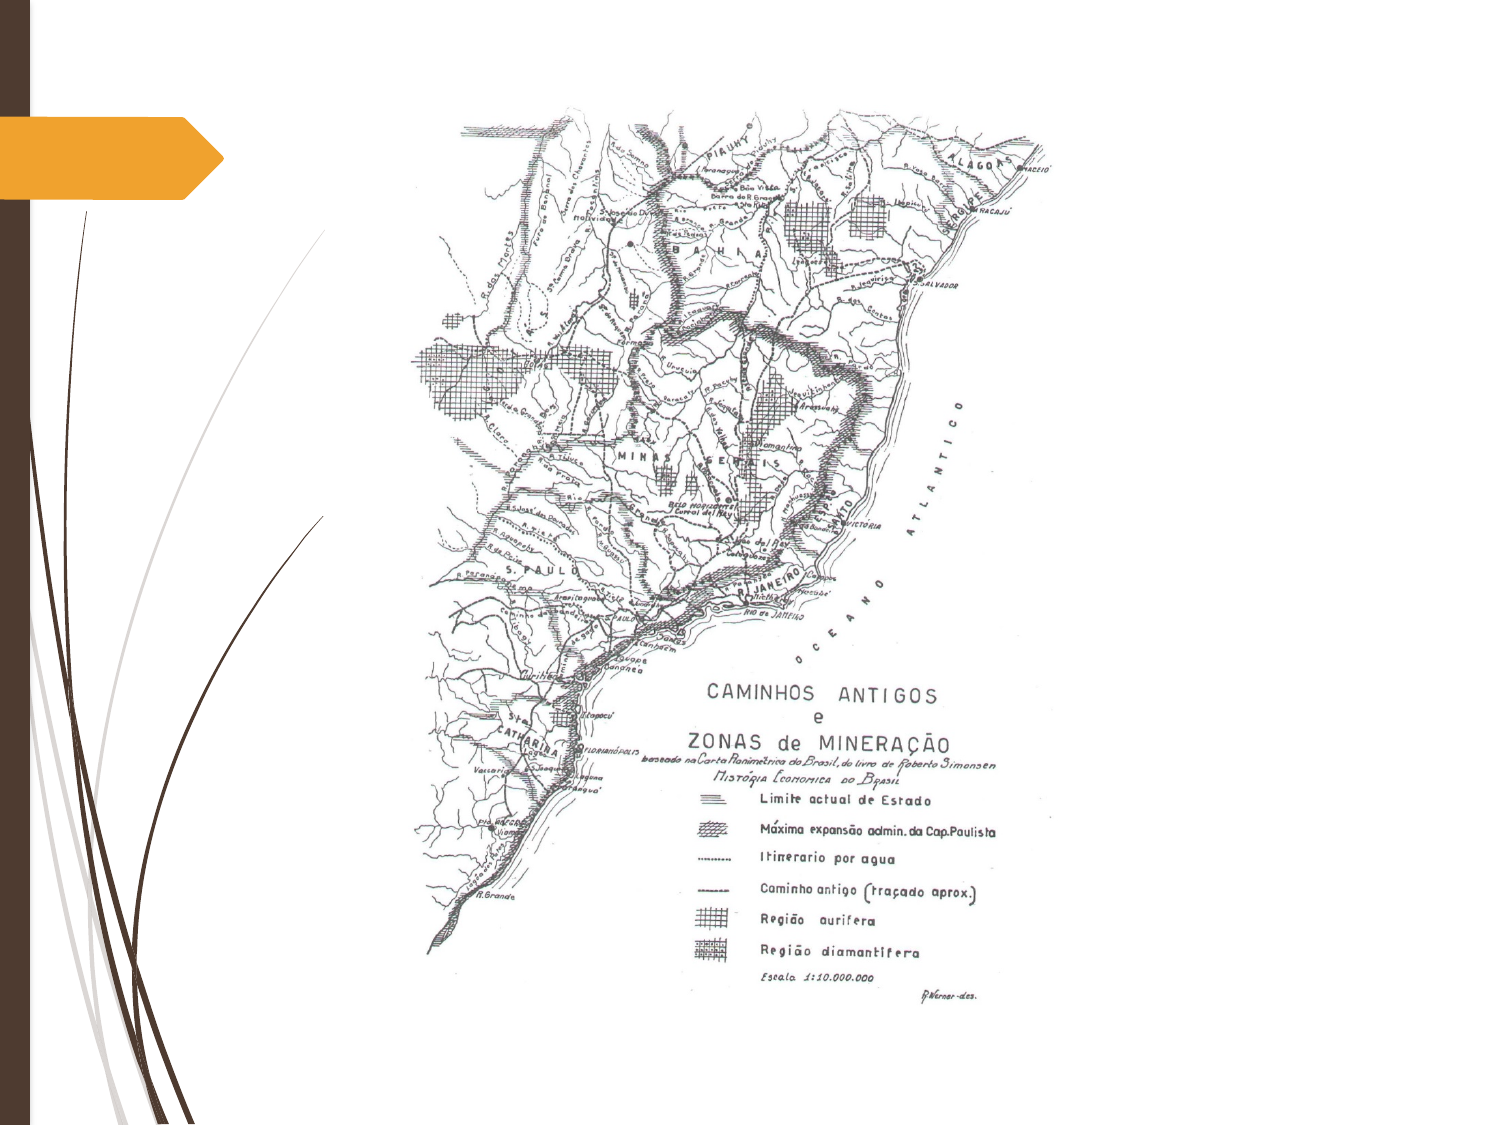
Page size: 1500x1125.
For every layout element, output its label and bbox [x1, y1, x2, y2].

picture [408, 105, 1092, 1020]
